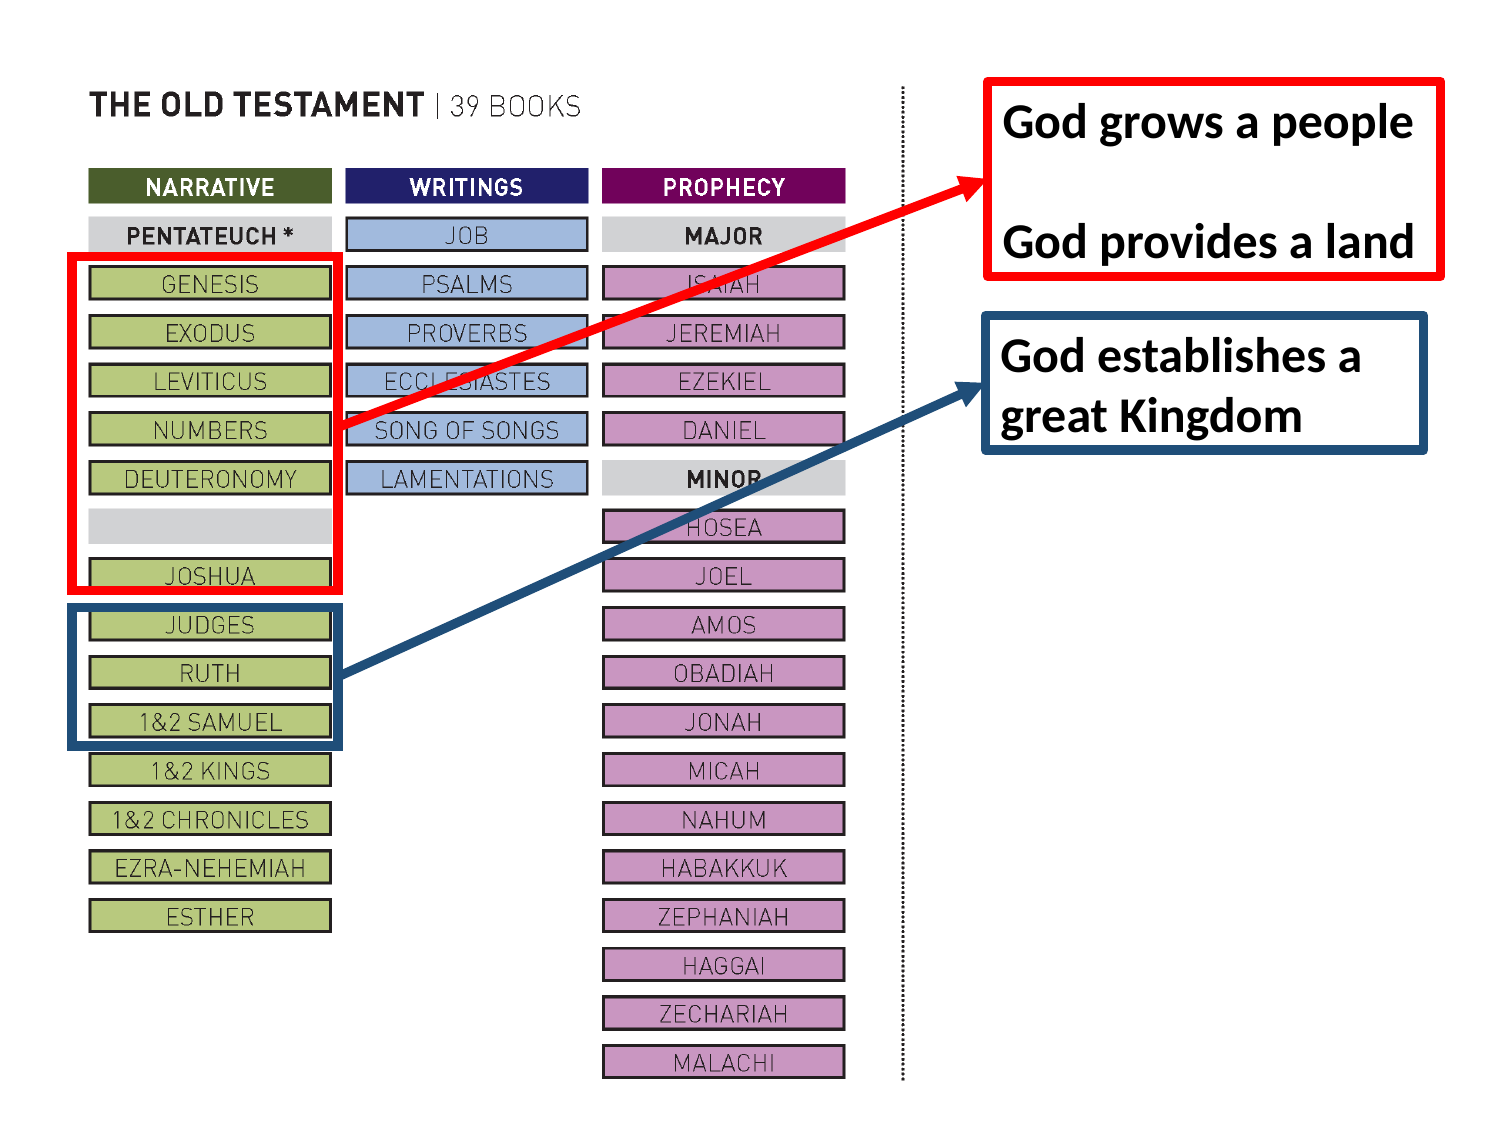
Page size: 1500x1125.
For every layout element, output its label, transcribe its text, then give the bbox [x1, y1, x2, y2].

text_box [337, 180, 986, 383]
picture [0, 0, 914, 1125]
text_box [337, 383, 986, 677]
text_box God grows a people God provides a land [987, 81, 1441, 277]
text_box God establishes a great Kingdom [986, 315, 1424, 451]
